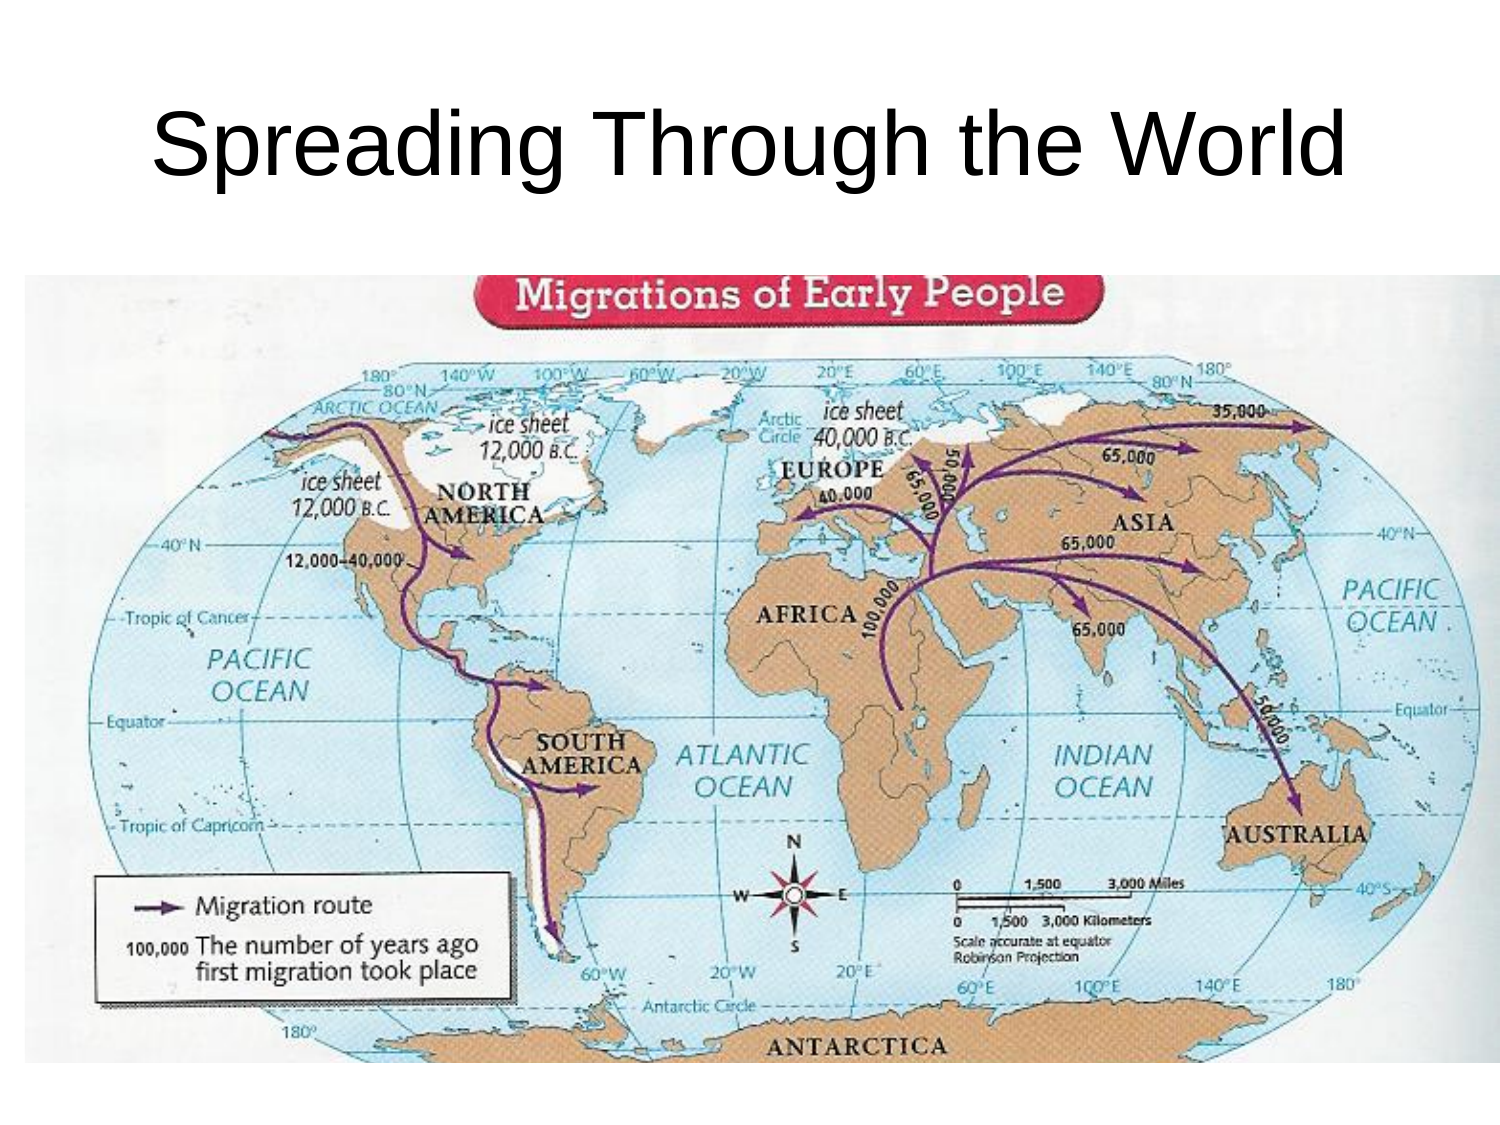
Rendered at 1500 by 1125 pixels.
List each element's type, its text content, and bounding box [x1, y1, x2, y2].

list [24, 274, 1500, 1064]
title Spreading Through the World [74, 44, 1426, 233]
